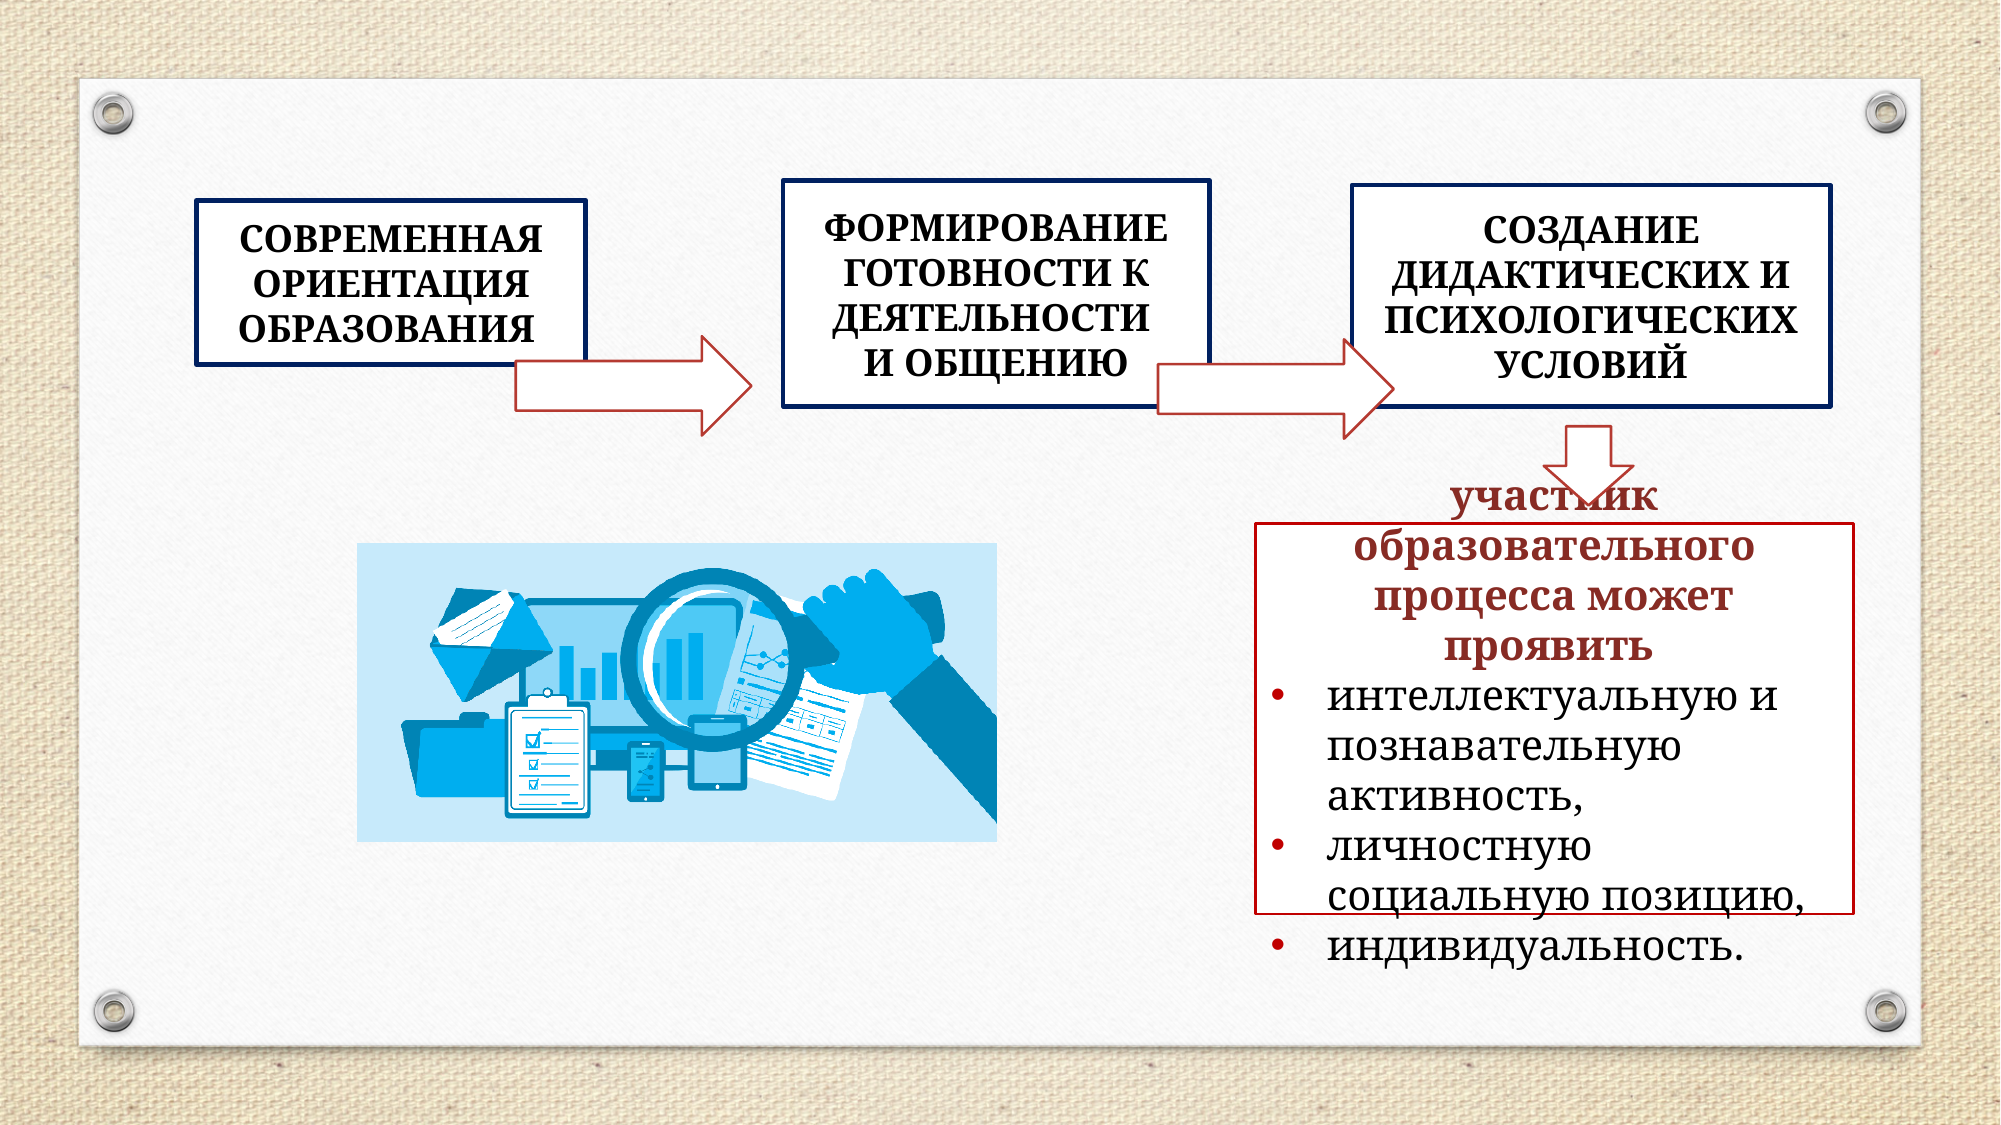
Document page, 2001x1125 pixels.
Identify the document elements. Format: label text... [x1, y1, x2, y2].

text_box [1157, 339, 1394, 439]
text_box СОВРЕМЕННАЯ ОРИЕНТАЦИЯ ОБРАЗОВАНИЯ [196, 200, 586, 365]
picture [0, 0, 2001, 1125]
text_box участник образовательного процесса может проявить интеллектуальную и познавательную активность, личностную социальную позицию, индивидуальность. [1255, 523, 1854, 915]
text_box [515, 336, 752, 436]
text_box СОЗДАНИЕ ДИДАКТИЧЕСКИХ И ПСИХОЛОГИЧЕСКИХ УСЛОВИЙ [1352, 185, 1831, 407]
text_box ФОРМИРОВАНИЕ ГОТОВНОСТИ К ДЕЯТЕЛЬНОСТИ И ОБЩЕНИЮ [783, 180, 1210, 407]
text_box [1543, 426, 1634, 506]
